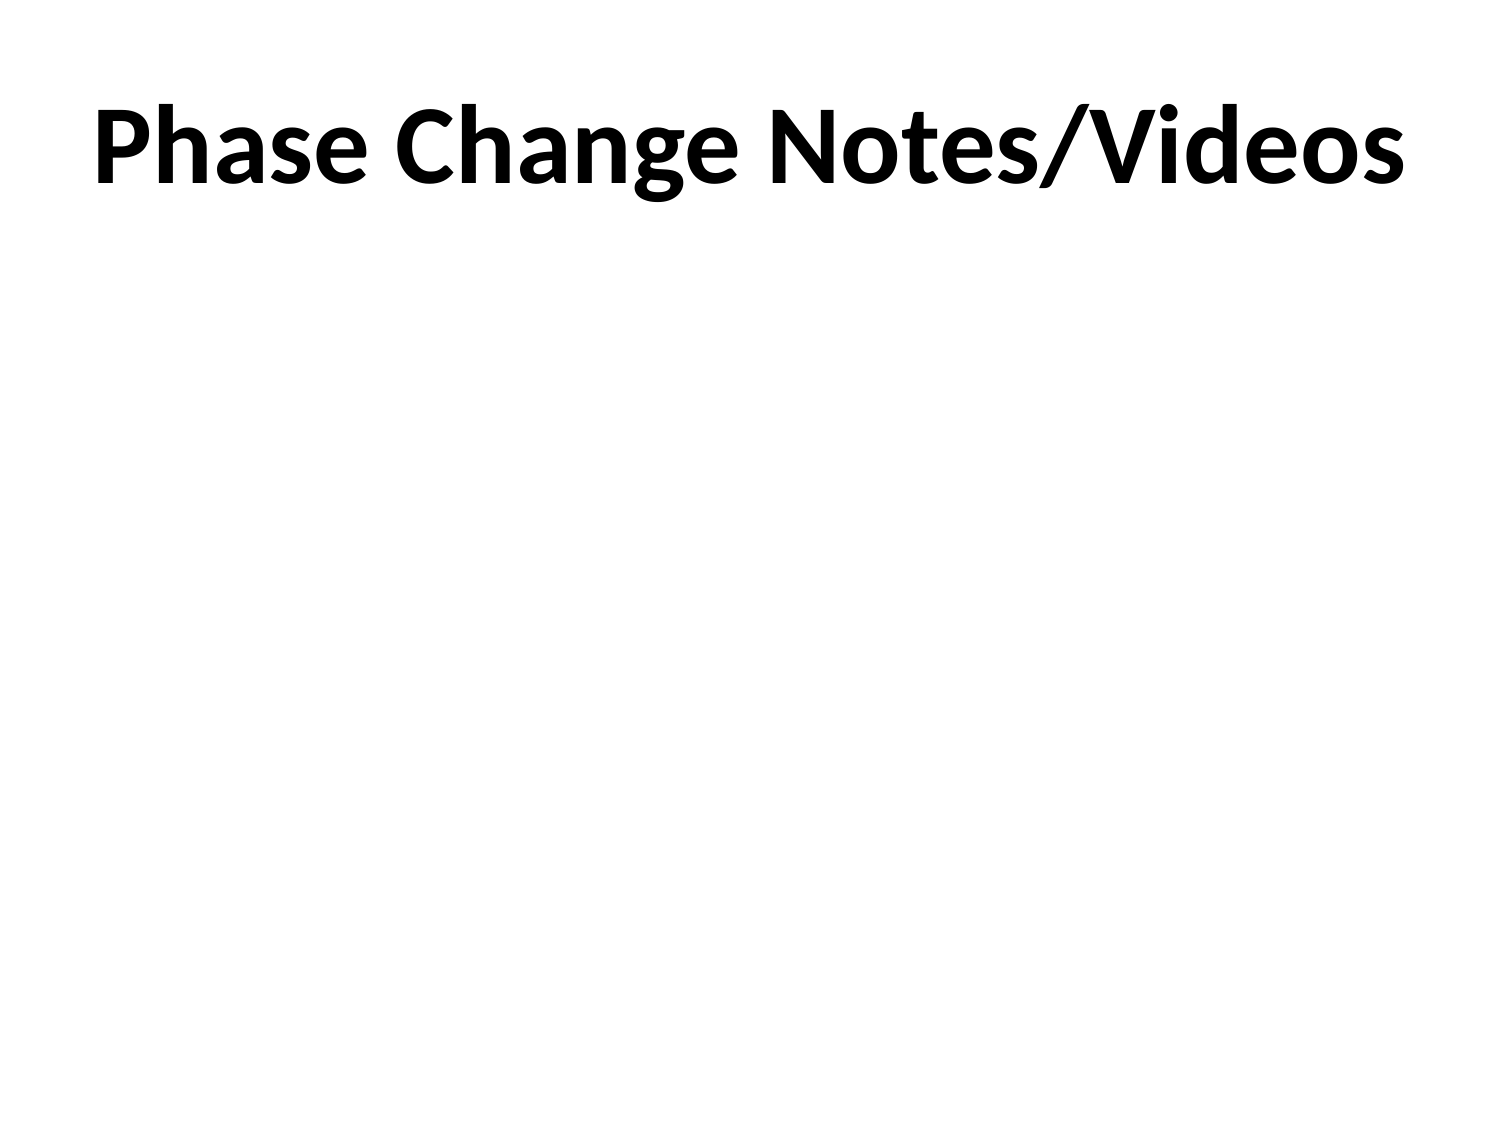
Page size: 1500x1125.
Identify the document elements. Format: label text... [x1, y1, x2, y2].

title Phase Change Notes/Videos [75, 45, 1425, 233]
